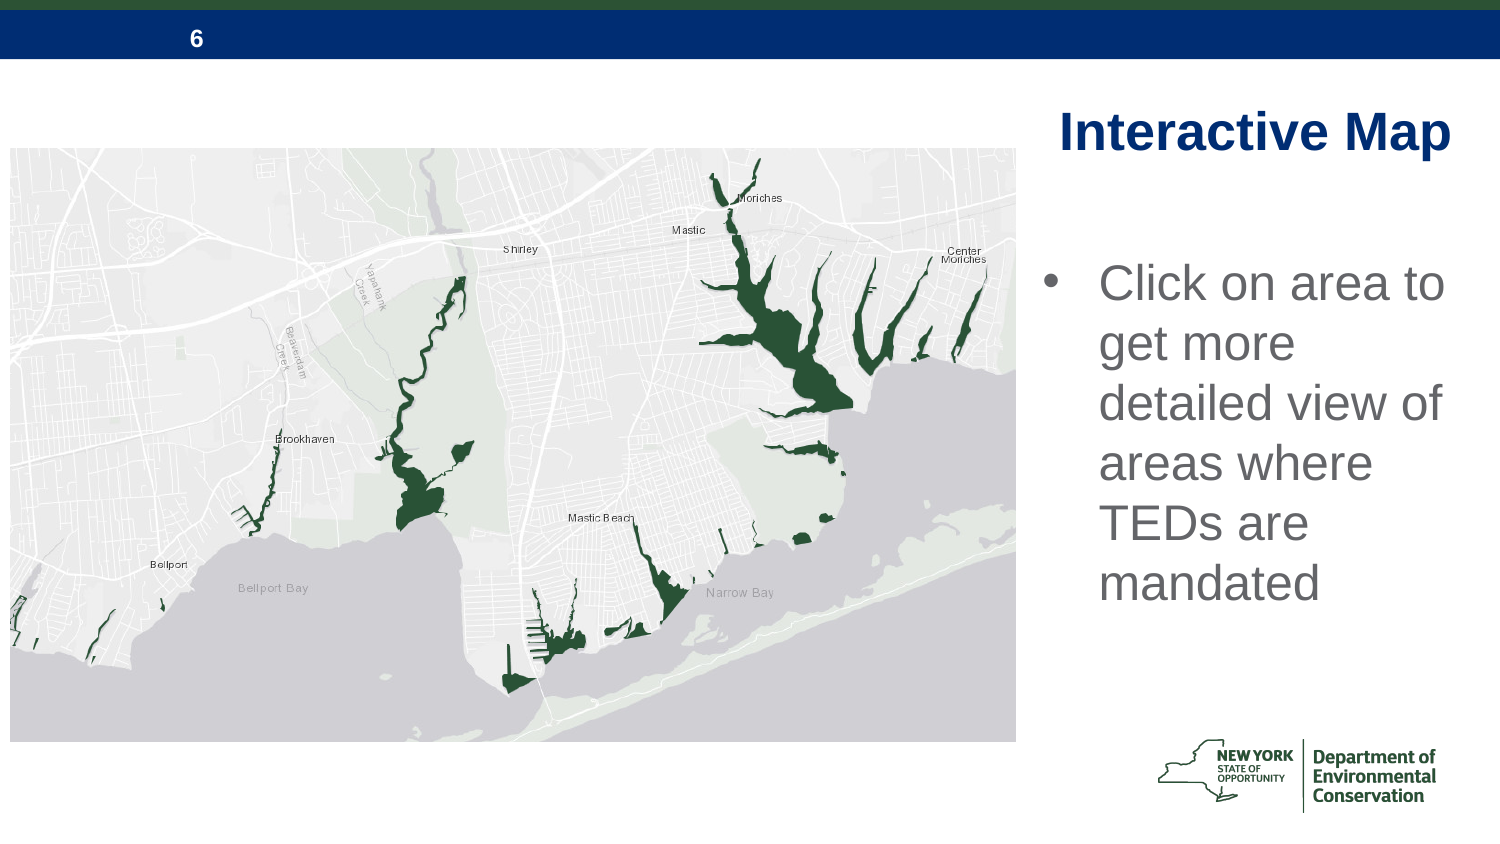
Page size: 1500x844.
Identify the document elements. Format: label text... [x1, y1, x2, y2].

title Interactive Map [1059, 75, 1454, 191]
list Click on area to get more detailed view of areas where TEDs are mandated [1042, 249, 1454, 700]
picture [1158, 739, 1436, 813]
picture [10, 148, 1016, 743]
